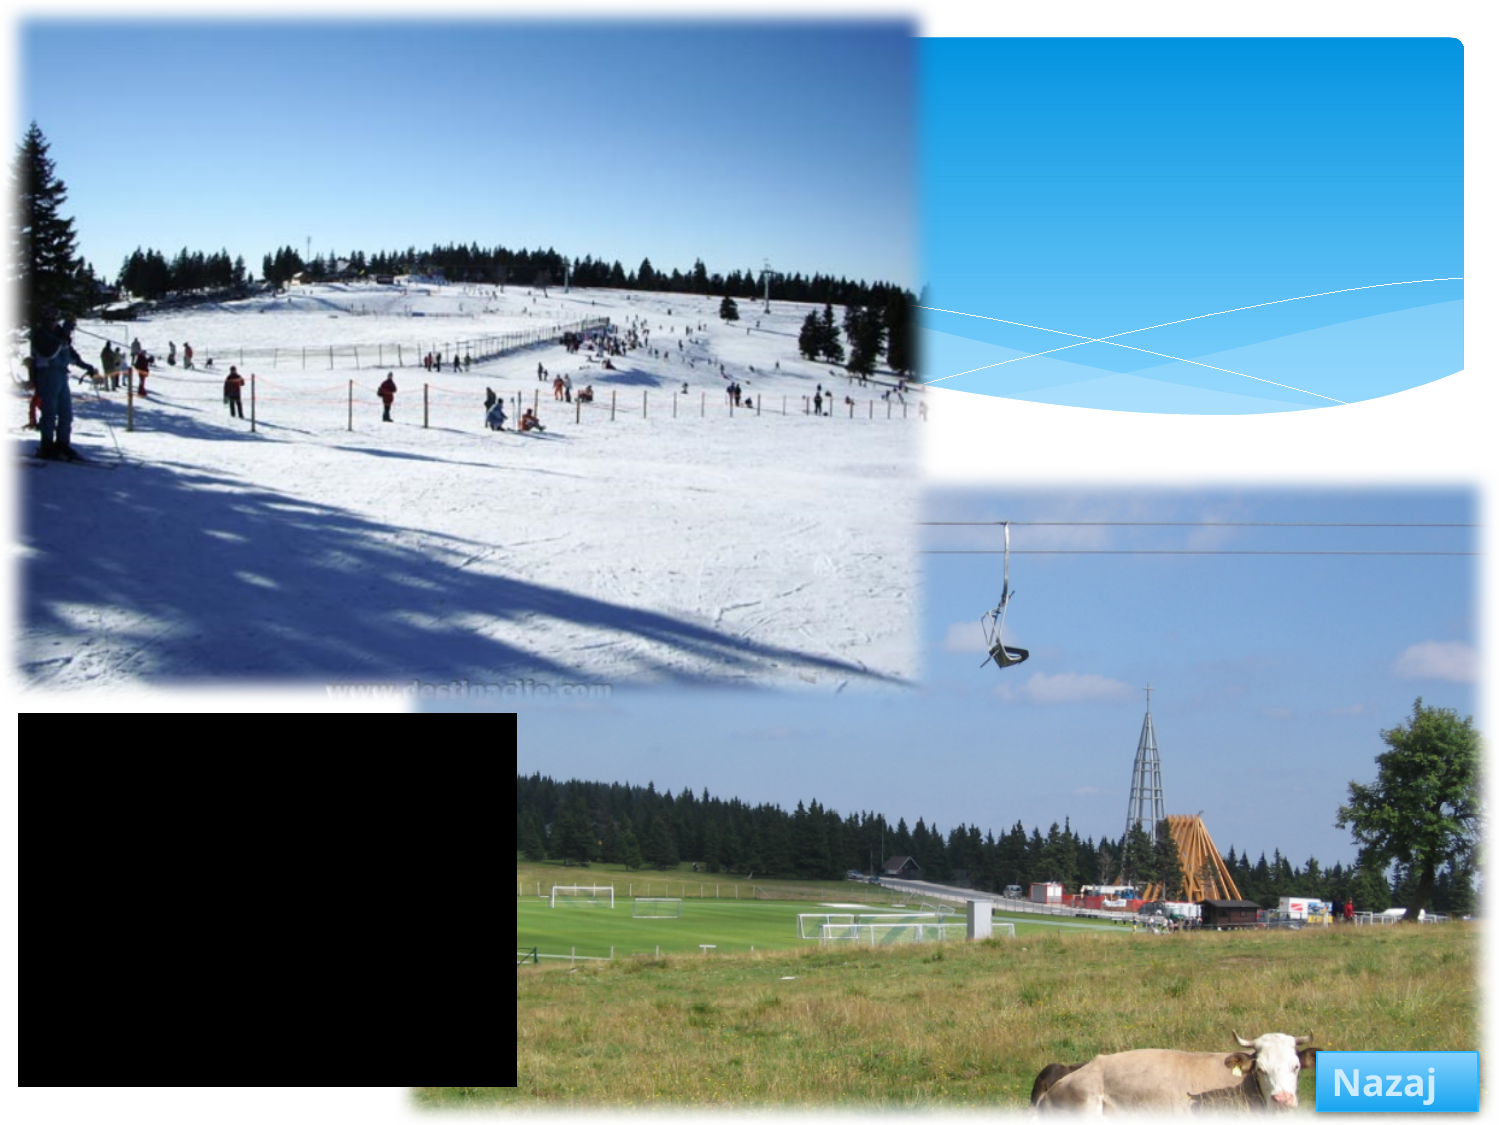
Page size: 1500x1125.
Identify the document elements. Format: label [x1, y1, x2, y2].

text_box [17, 711, 518, 1088]
picture [0, 0, 1498, 1125]
